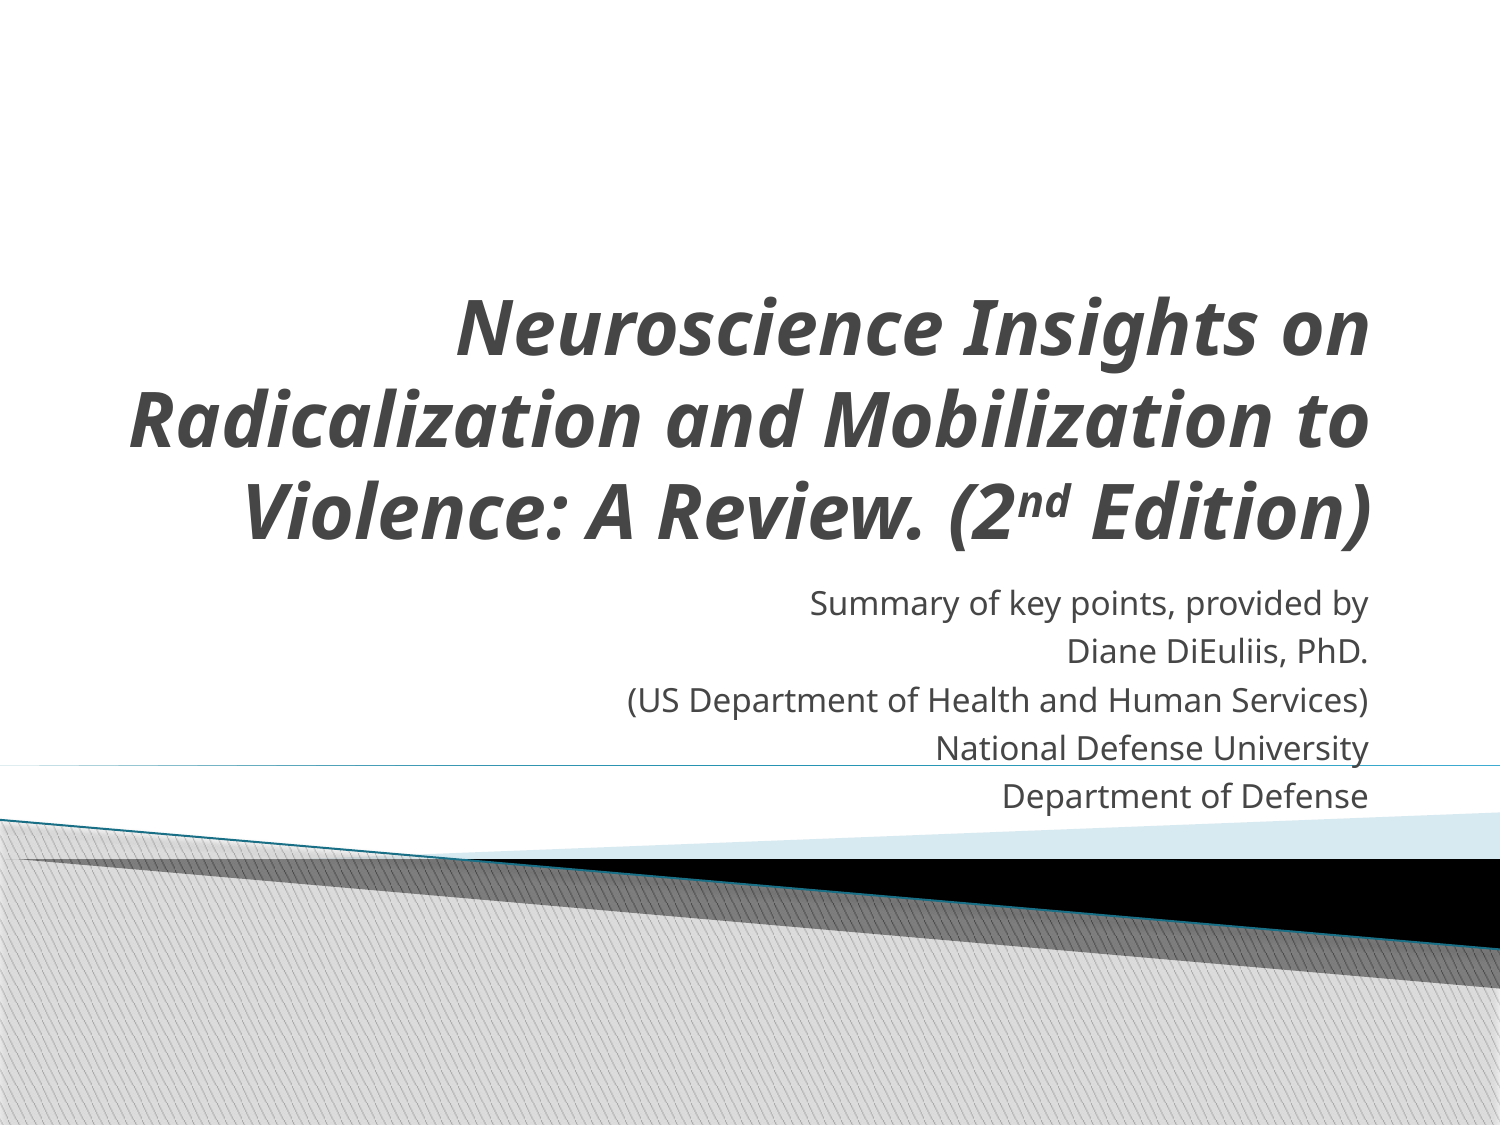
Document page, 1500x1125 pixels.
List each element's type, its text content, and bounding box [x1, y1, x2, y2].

subtitle Summary of key points, provided by Diane DiEuliis, PhD. (US Department of Health and Human Services) National Defense University Department of Defense [112, 575, 1388, 772]
title Neuroscience Insights on Radicalization and Mobilization to Violence: A Review. (2nd Edition) [112, 262, 1388, 563]
picture [5, 859, 1500, 989]
